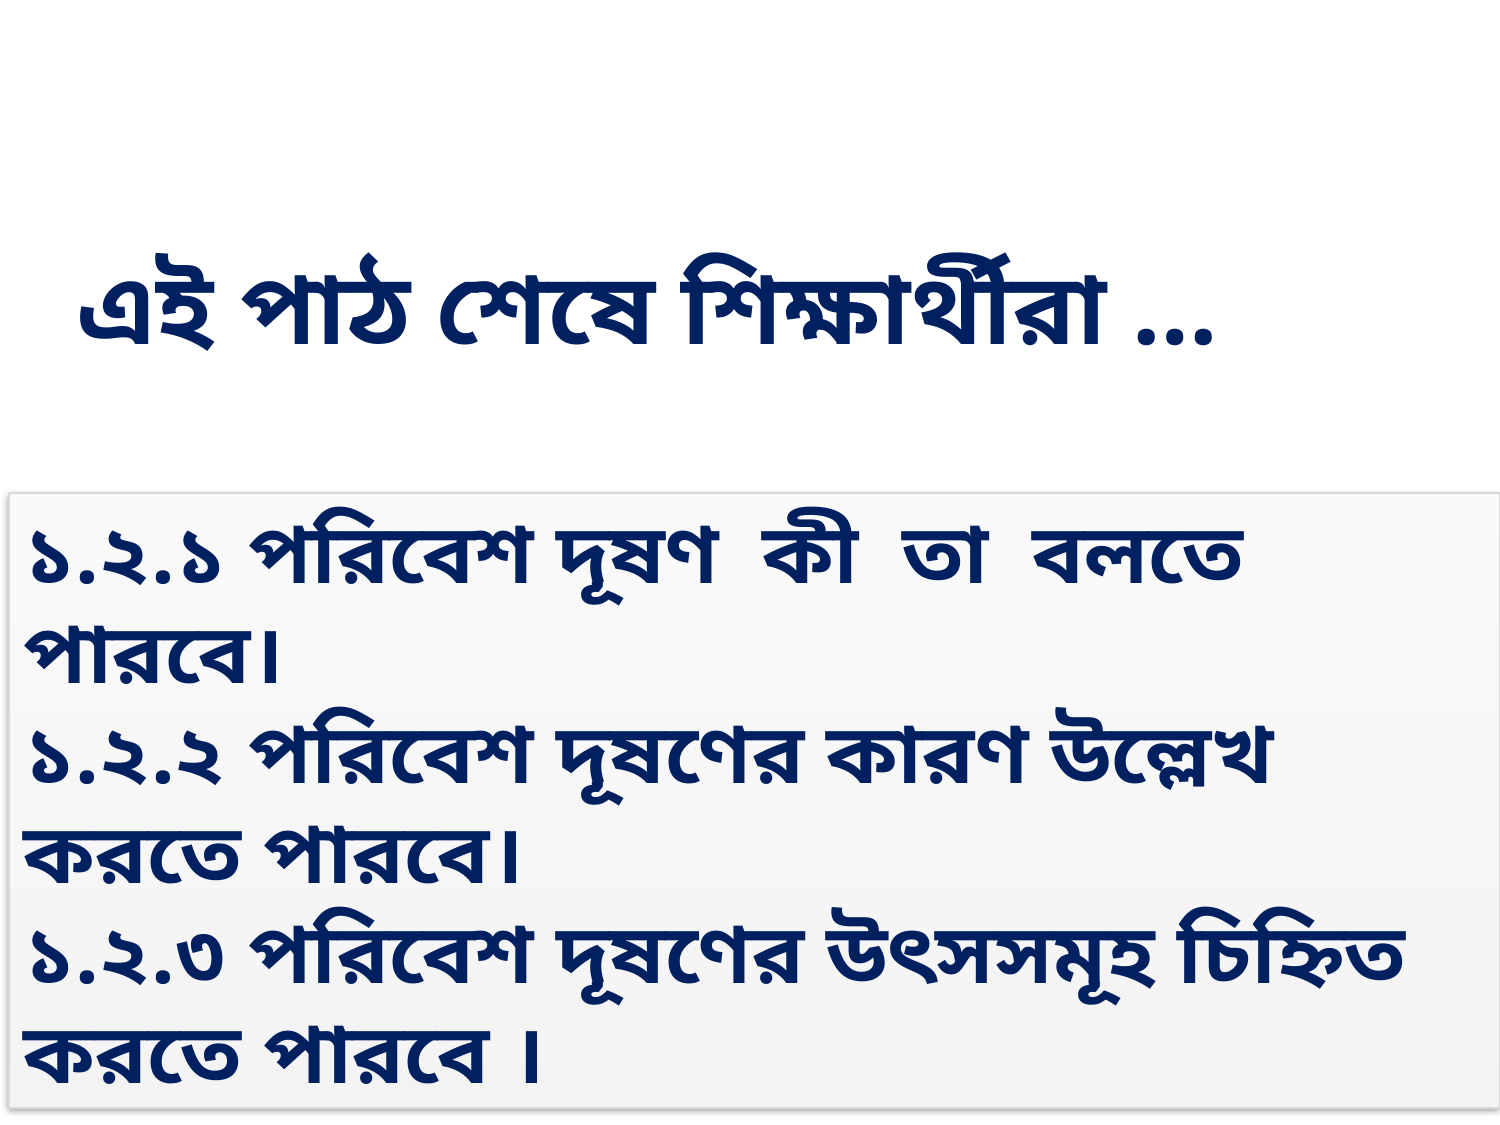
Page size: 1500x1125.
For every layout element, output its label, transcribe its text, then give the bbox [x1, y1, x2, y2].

text_box এই পাঠ শেষে শিক্ষার্থীরা … [62, 237, 1275, 373]
text_box ১.২.১ পরিবেশ দূষণ কী তা বলতে পারবে। ১.২.২ পরিবেশ দূষণের কারণ উল্লেখ করতে পারবে। ১.২.৩ পরিবেশ দূষণের উৎসসমূহ চিহ্নিত করতে পারবে । [8, 492, 1500, 1109]
